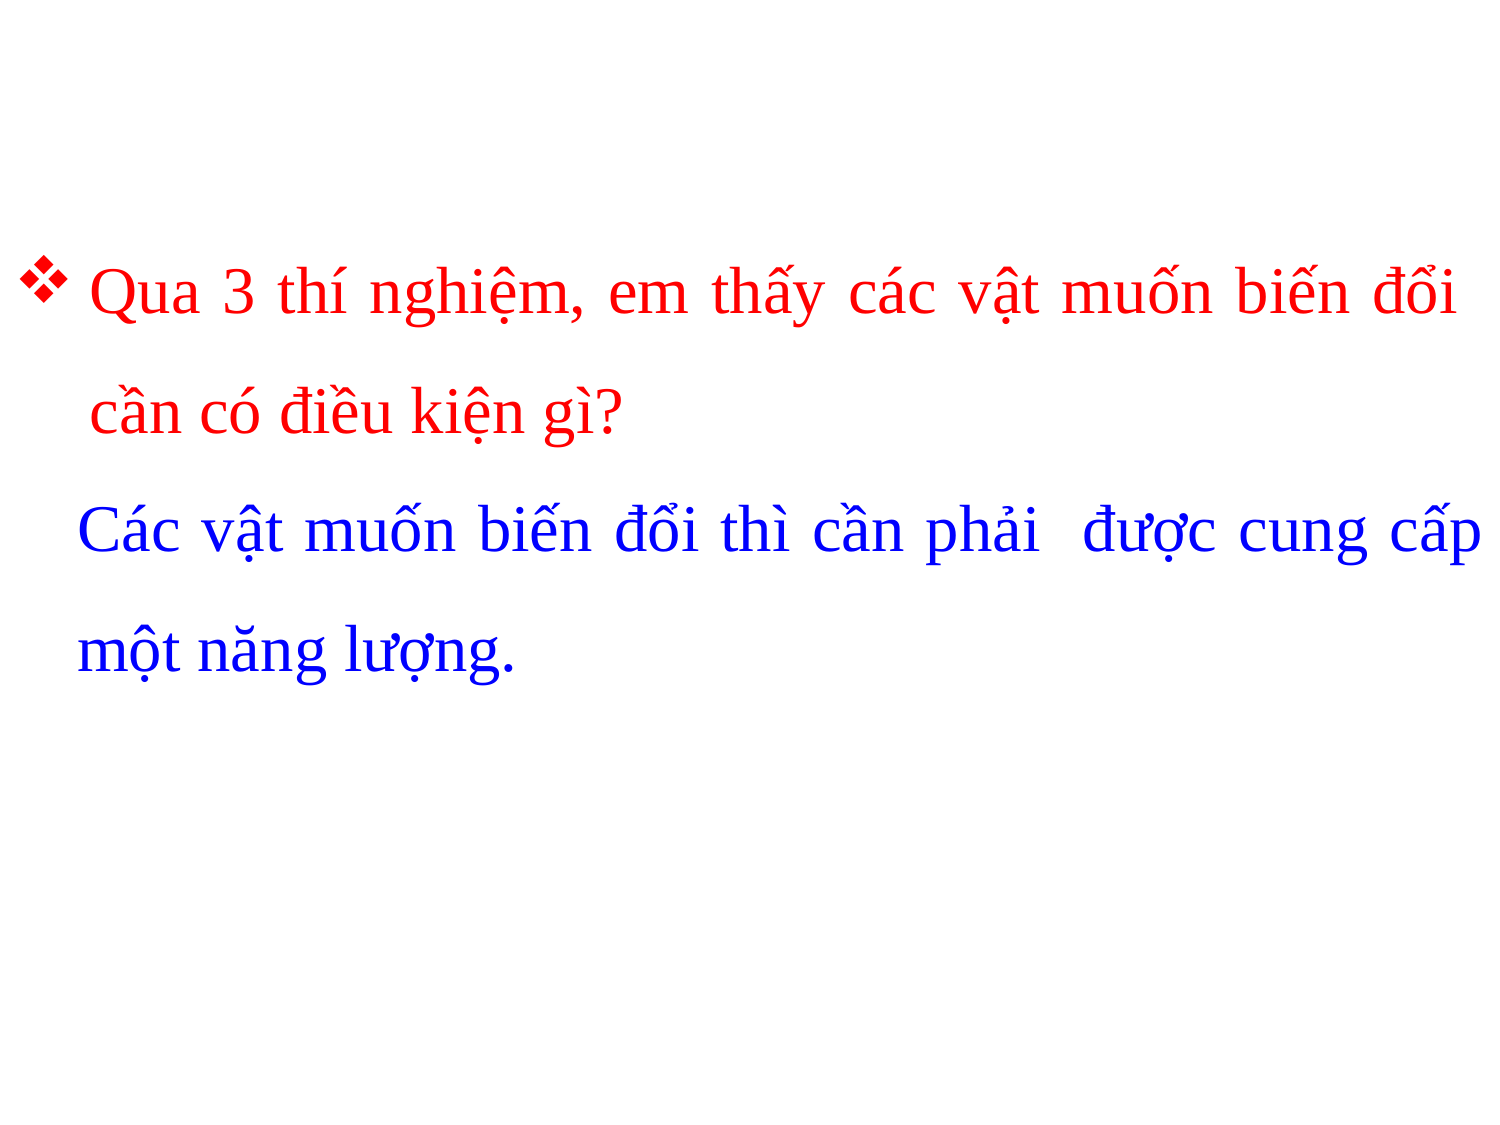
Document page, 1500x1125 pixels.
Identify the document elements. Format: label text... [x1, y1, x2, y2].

text_box Qua 3 thí nghiệm, em thấy các vật muốn biến đổi cần có điều kiện gì? [0, 199, 1475, 455]
text_box Các vật muốn biến đổi thì cần phải được cung cấp một năng lượng. [62, 437, 1500, 693]
